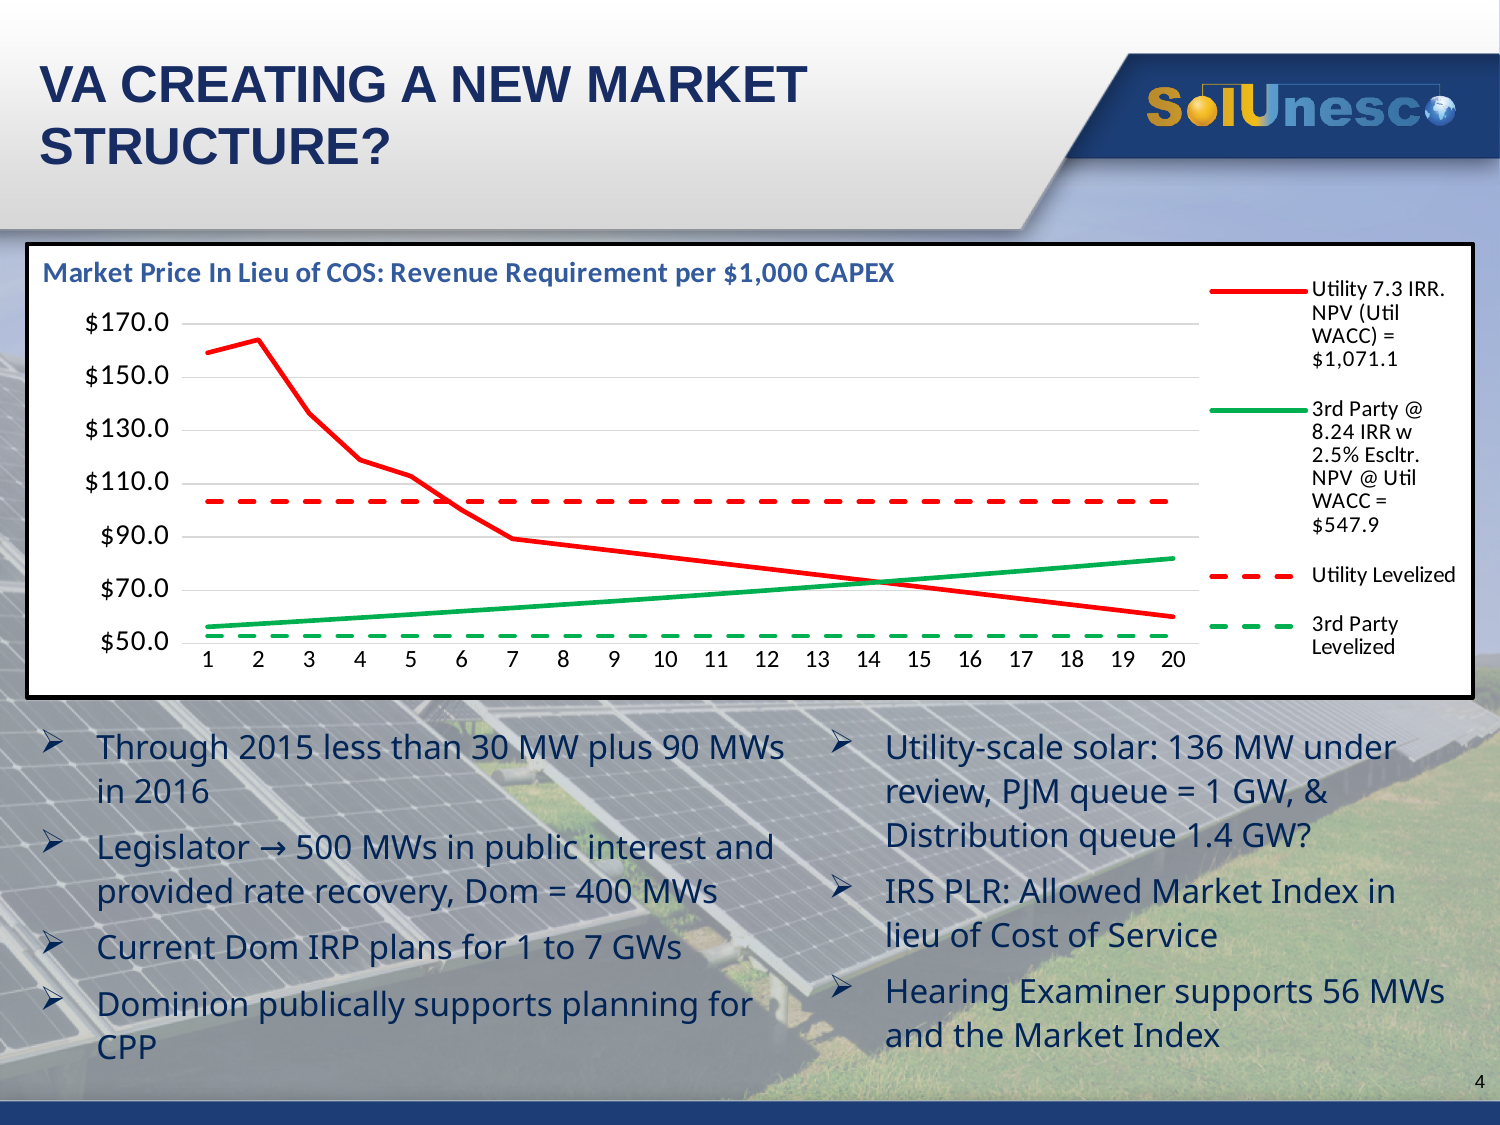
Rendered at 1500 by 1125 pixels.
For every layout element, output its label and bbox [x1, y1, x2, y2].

chart [24, 241, 1476, 700]
picture [0, 0, 1500, 1125]
